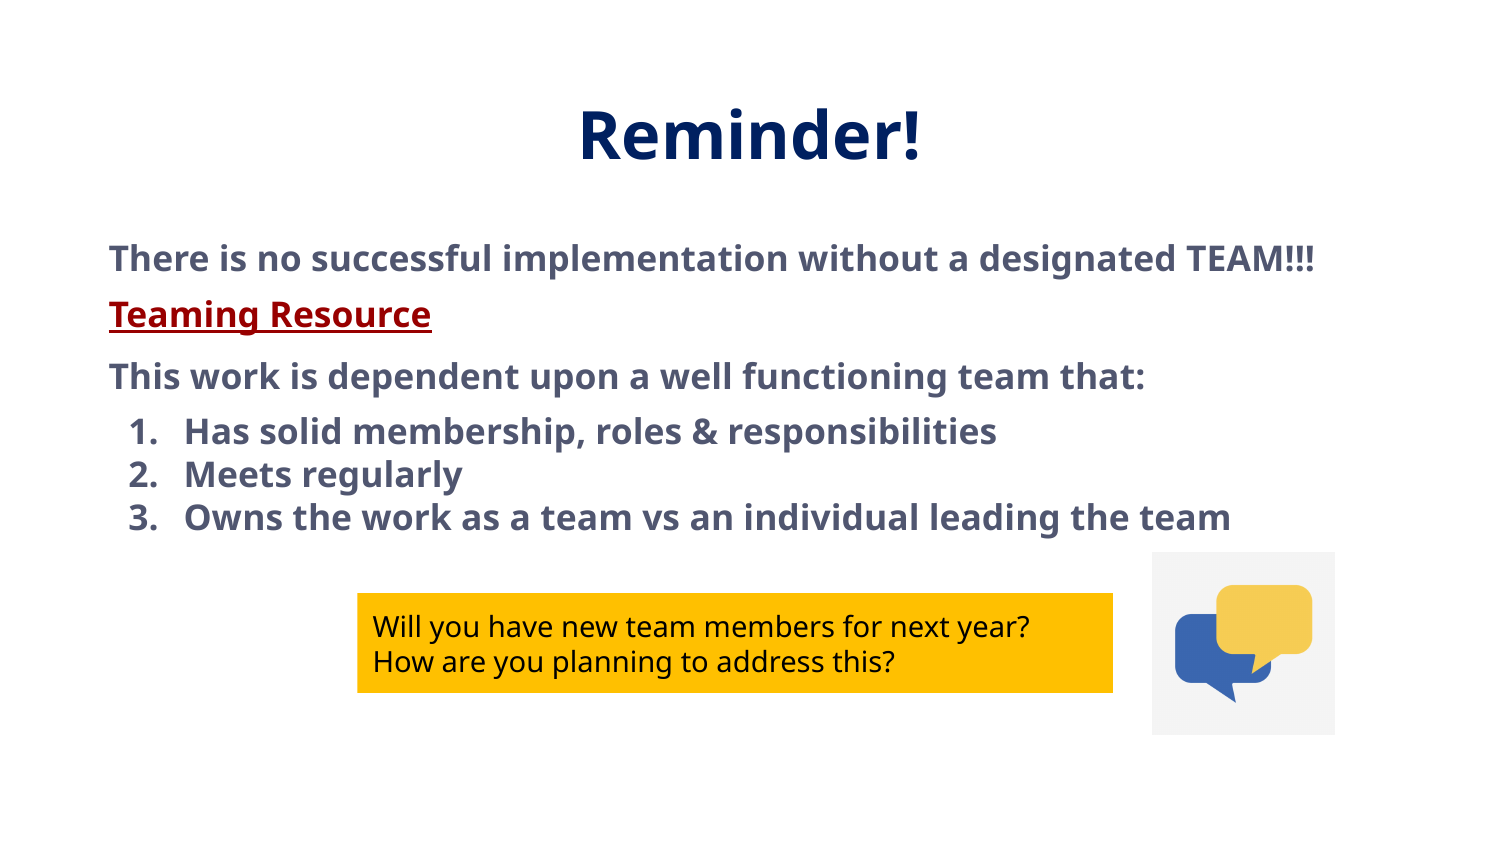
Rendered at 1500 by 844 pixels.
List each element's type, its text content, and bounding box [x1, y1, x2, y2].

title Reminder! [37, 62, 1463, 204]
text_box Will you have new team members for next year? How are you planning to address this? [357, 593, 1113, 693]
list There is no successful implementation without a designated TEAM!!! Teaming Resource This work is dependent upon a well functioning team that: Has solid membership, roles & responsibilities Meets regularly Owns the work as a team vs an individual leading the team [93, 228, 1407, 616]
picture [1152, 552, 1335, 735]
